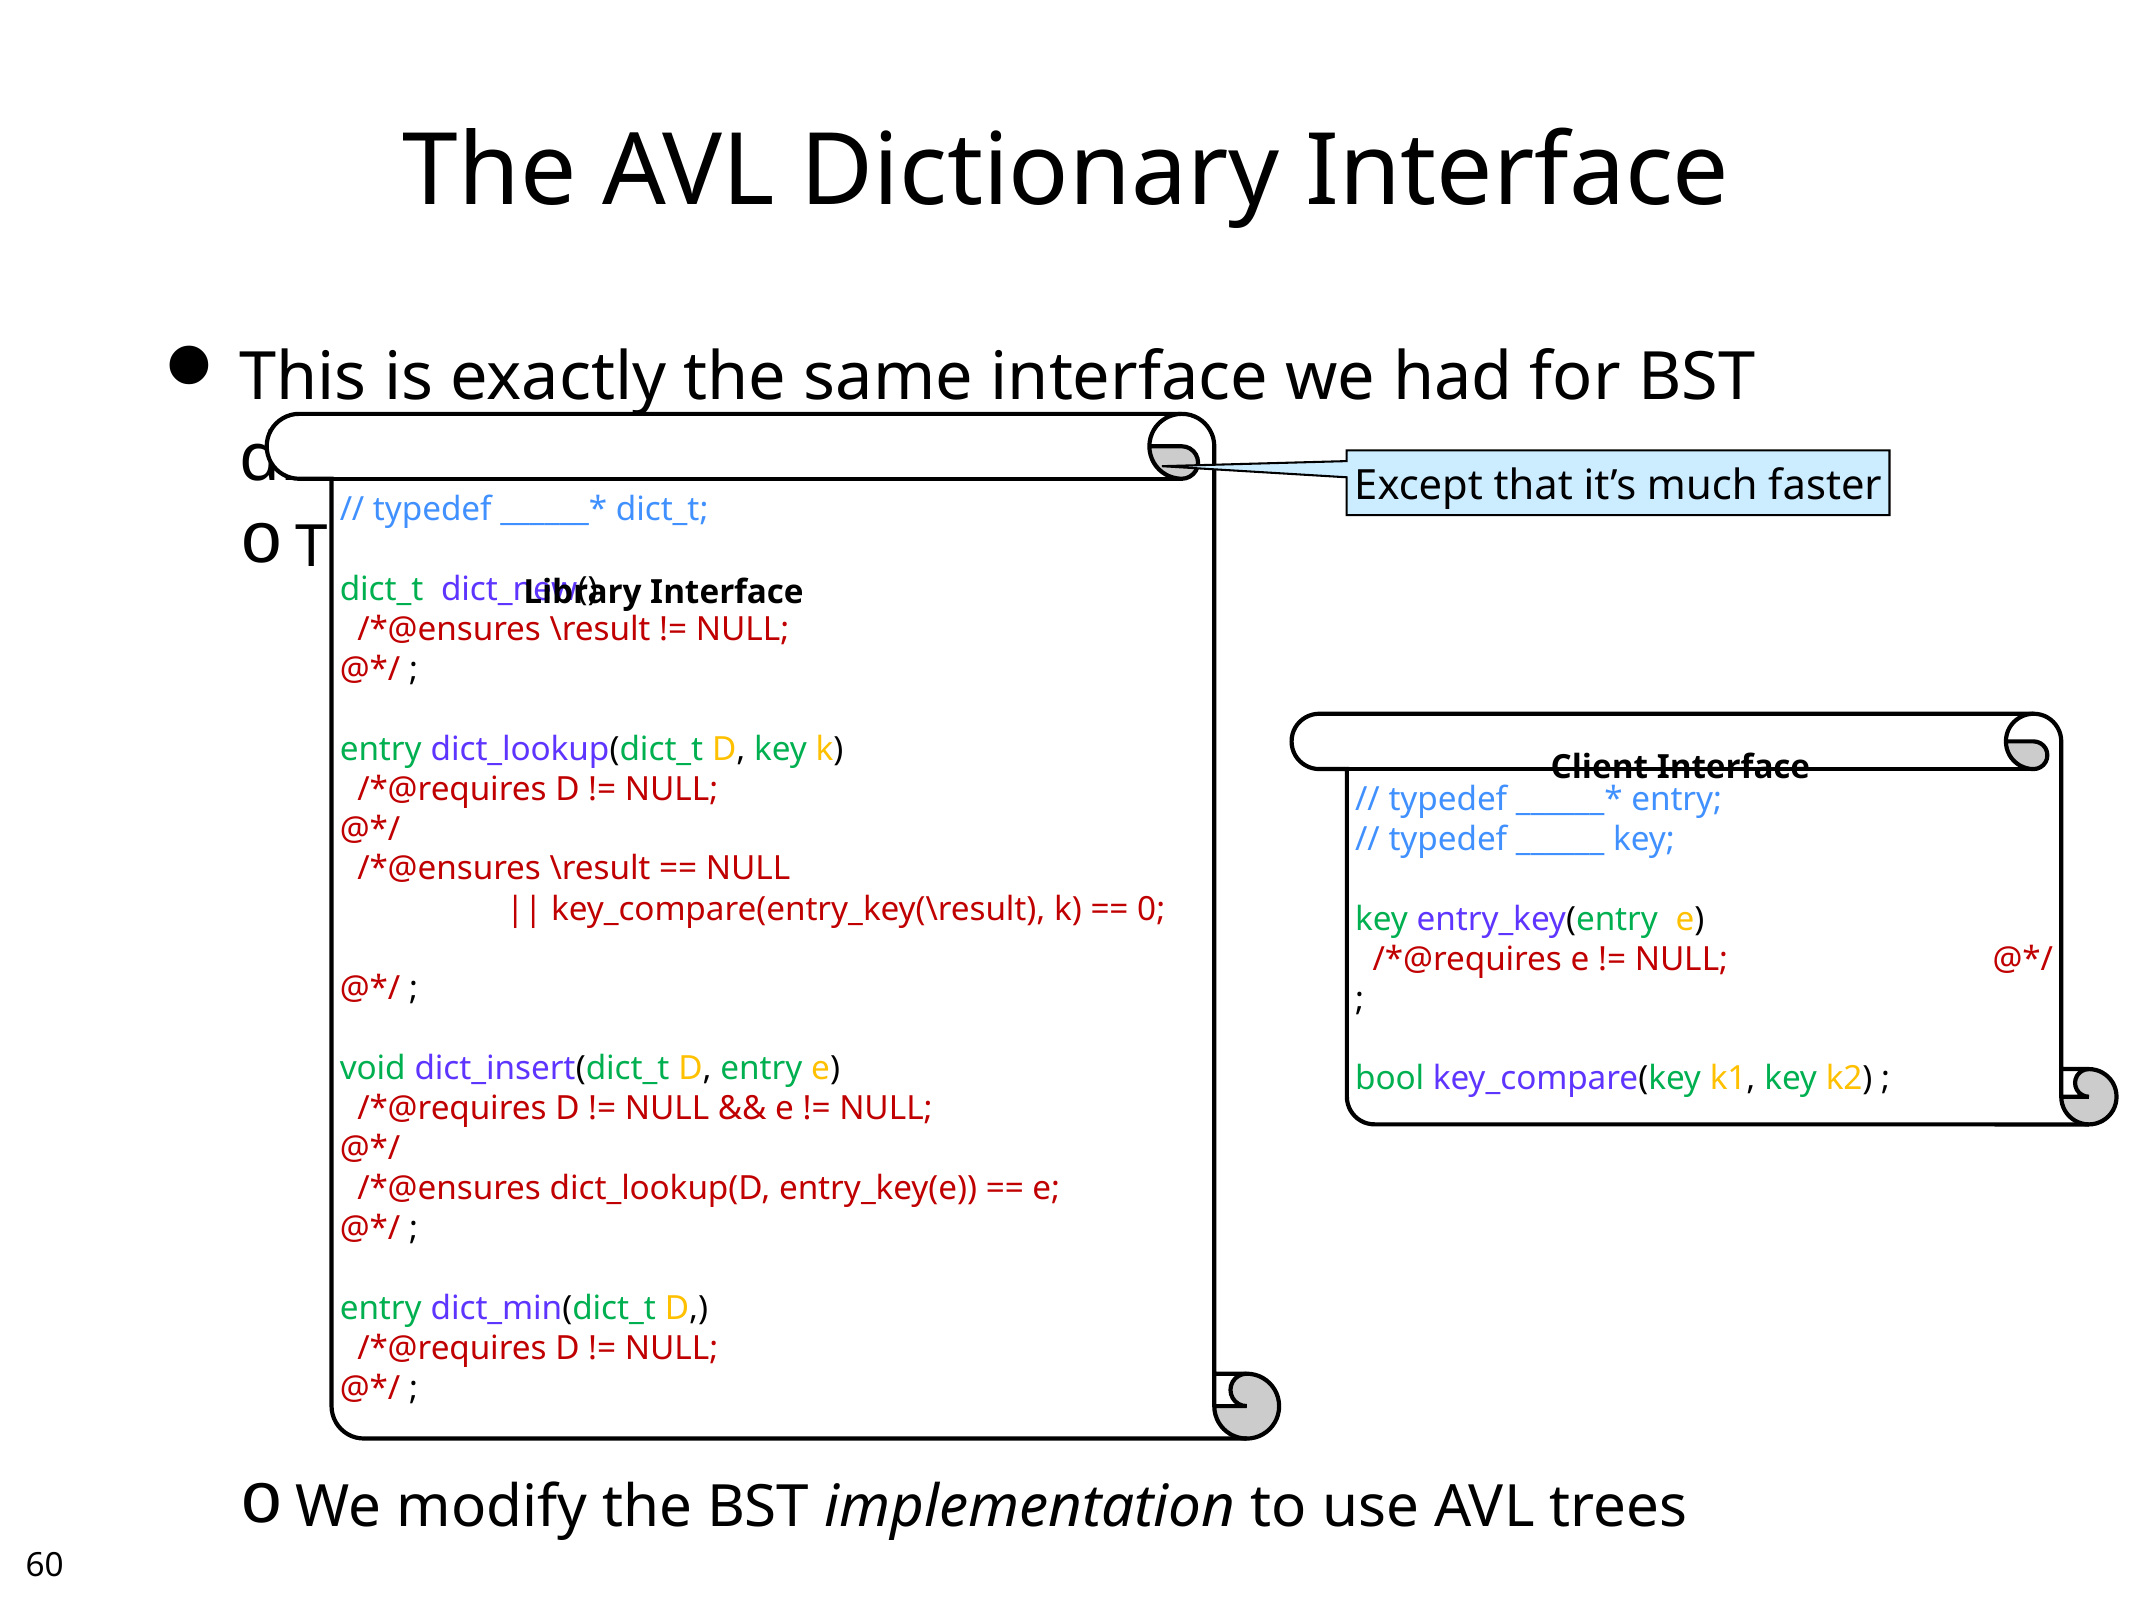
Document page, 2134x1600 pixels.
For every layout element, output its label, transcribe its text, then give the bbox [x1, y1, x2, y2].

text_box Library Interface [508, 562, 819, 618]
text_box Client Interface [1491, 737, 1870, 793]
text_box // typedef ______* dict_t; dict_t dict_new() /*@ensures \result != NULL; @*/ ; entry dict_lookup(dict_t D, key k) /*@requires D != NULL; @*/ /*@ensures \result == NULL || key_compare(entry_key(\result), k) == 0; @*/ ; void dict_insert(dict_t D, entry e) /*@requires D != NULL && e != NULL; @*/ /*@ensures dict_lookup(D, entry_key(e)) == e; @*/ ; entry dict_min(dict_t D,) /*@requires D != NULL; @*/ ; [266, 413, 1280, 1439]
title The AVL Dictionary Interface [155, 41, 1978, 289]
text_box // typedef ______* entry; // typedef ______ key; key entry_key(entry e) /*@requires e != NULL; @*/ ; bool key_compare(key k1, key k2) ; [1291, 713, 2117, 1125]
list This is exactly the same interface we had for BST dictionaries The client can’t tell the difference We modify the BST implementation to use AVL trees [155, 324, 2105, 1457]
slide_number 59 [16, 1533, 74, 1588]
text_box Except that it’s much faster [1162, 450, 1890, 516]
